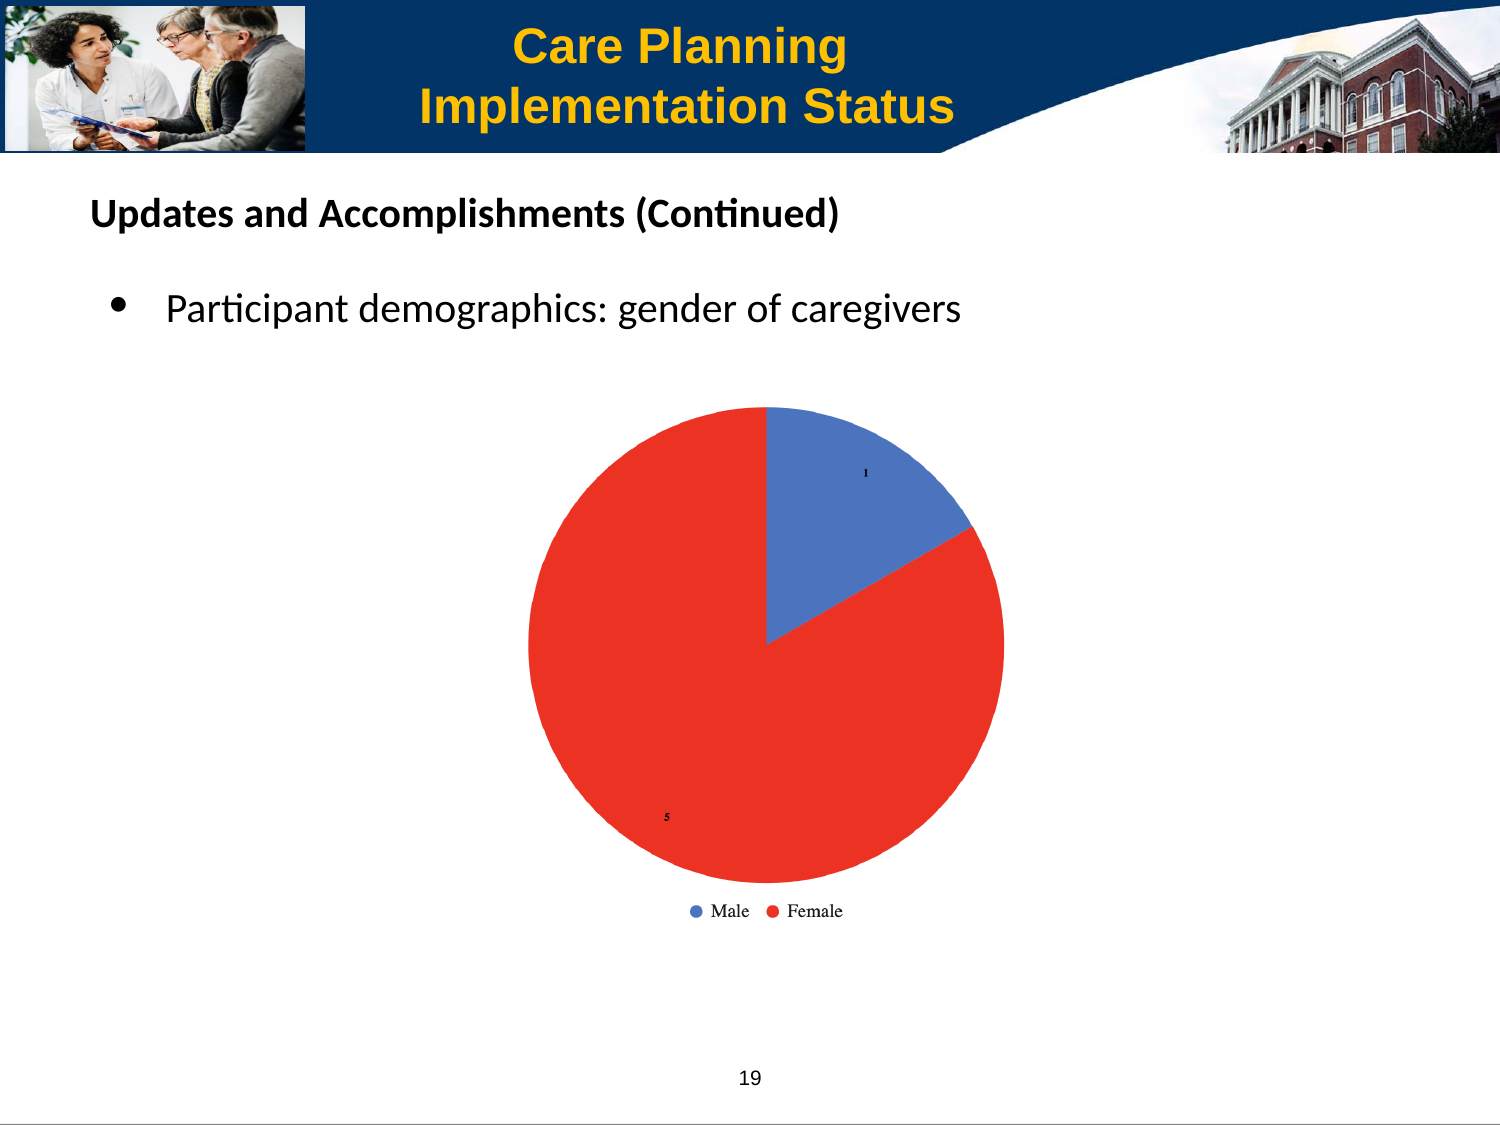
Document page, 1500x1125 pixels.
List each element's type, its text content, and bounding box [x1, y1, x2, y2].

picture [500, 390, 1027, 942]
picture [0, 0, 1500, 153]
text_box Updates and Accomplishments (Continued) Participant demographics: gender of caregivers [75, 174, 1375, 524]
title Care Planning Implementation Status [309, 16, 1126, 141]
